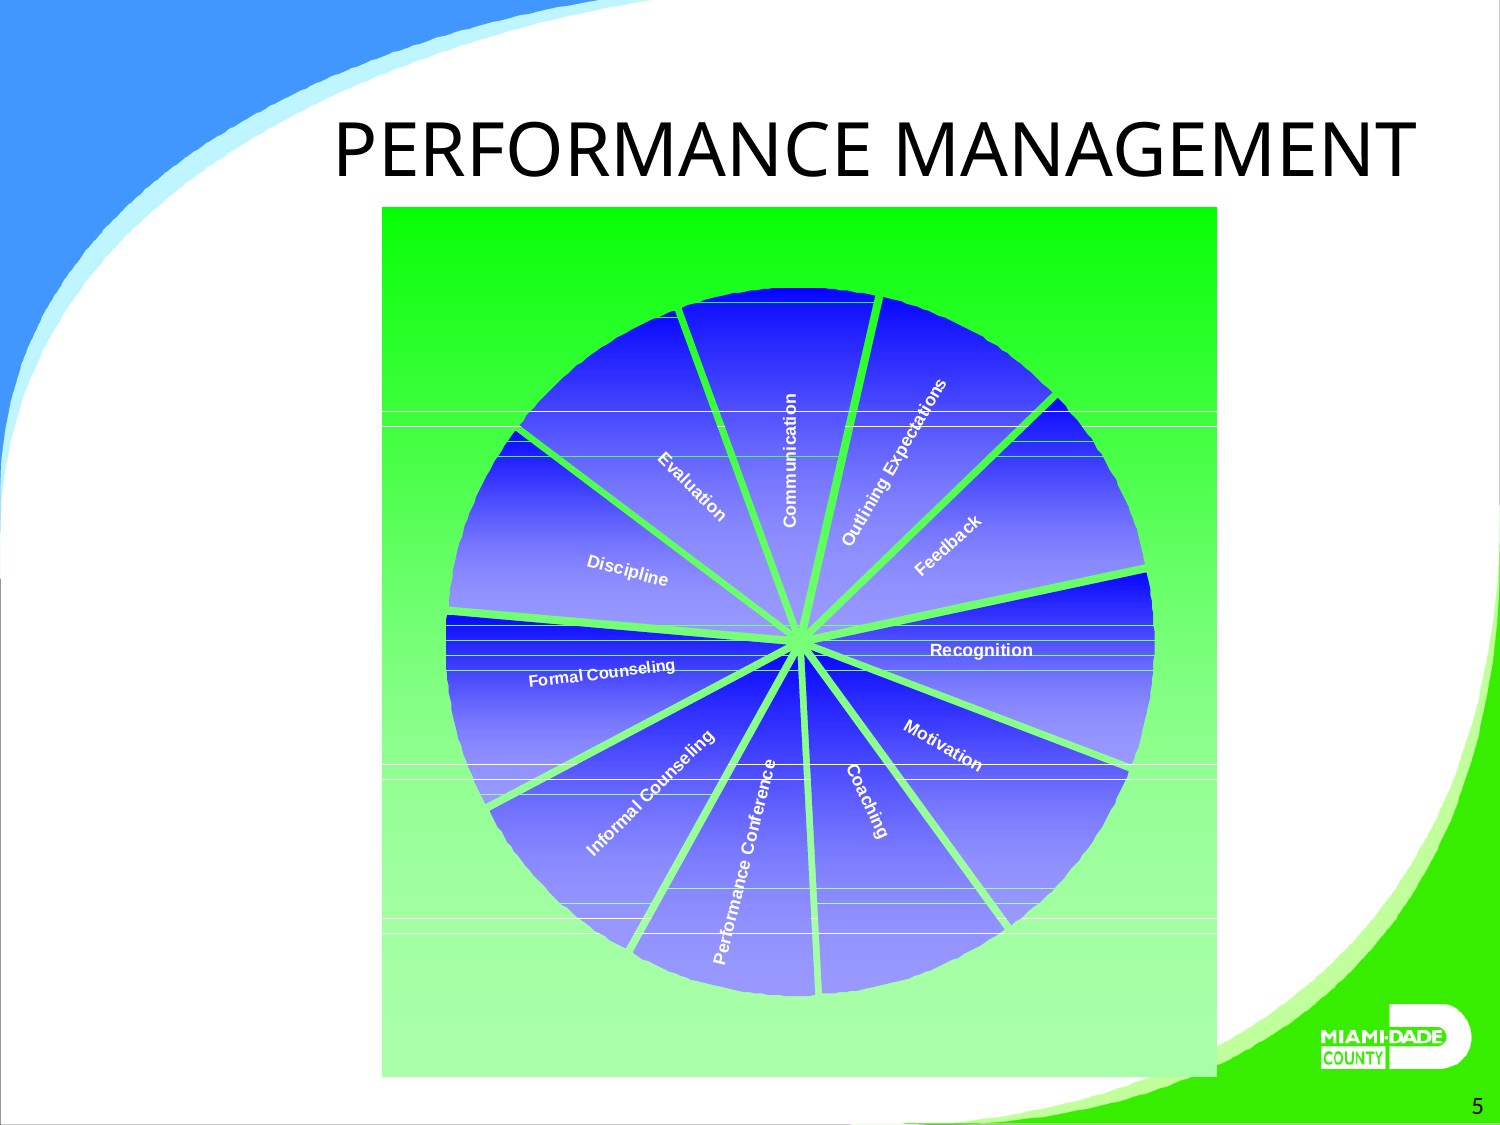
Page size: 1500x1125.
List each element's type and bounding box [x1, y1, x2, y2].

list [374, 200, 1226, 1084]
picture [0, 0, 1500, 1125]
